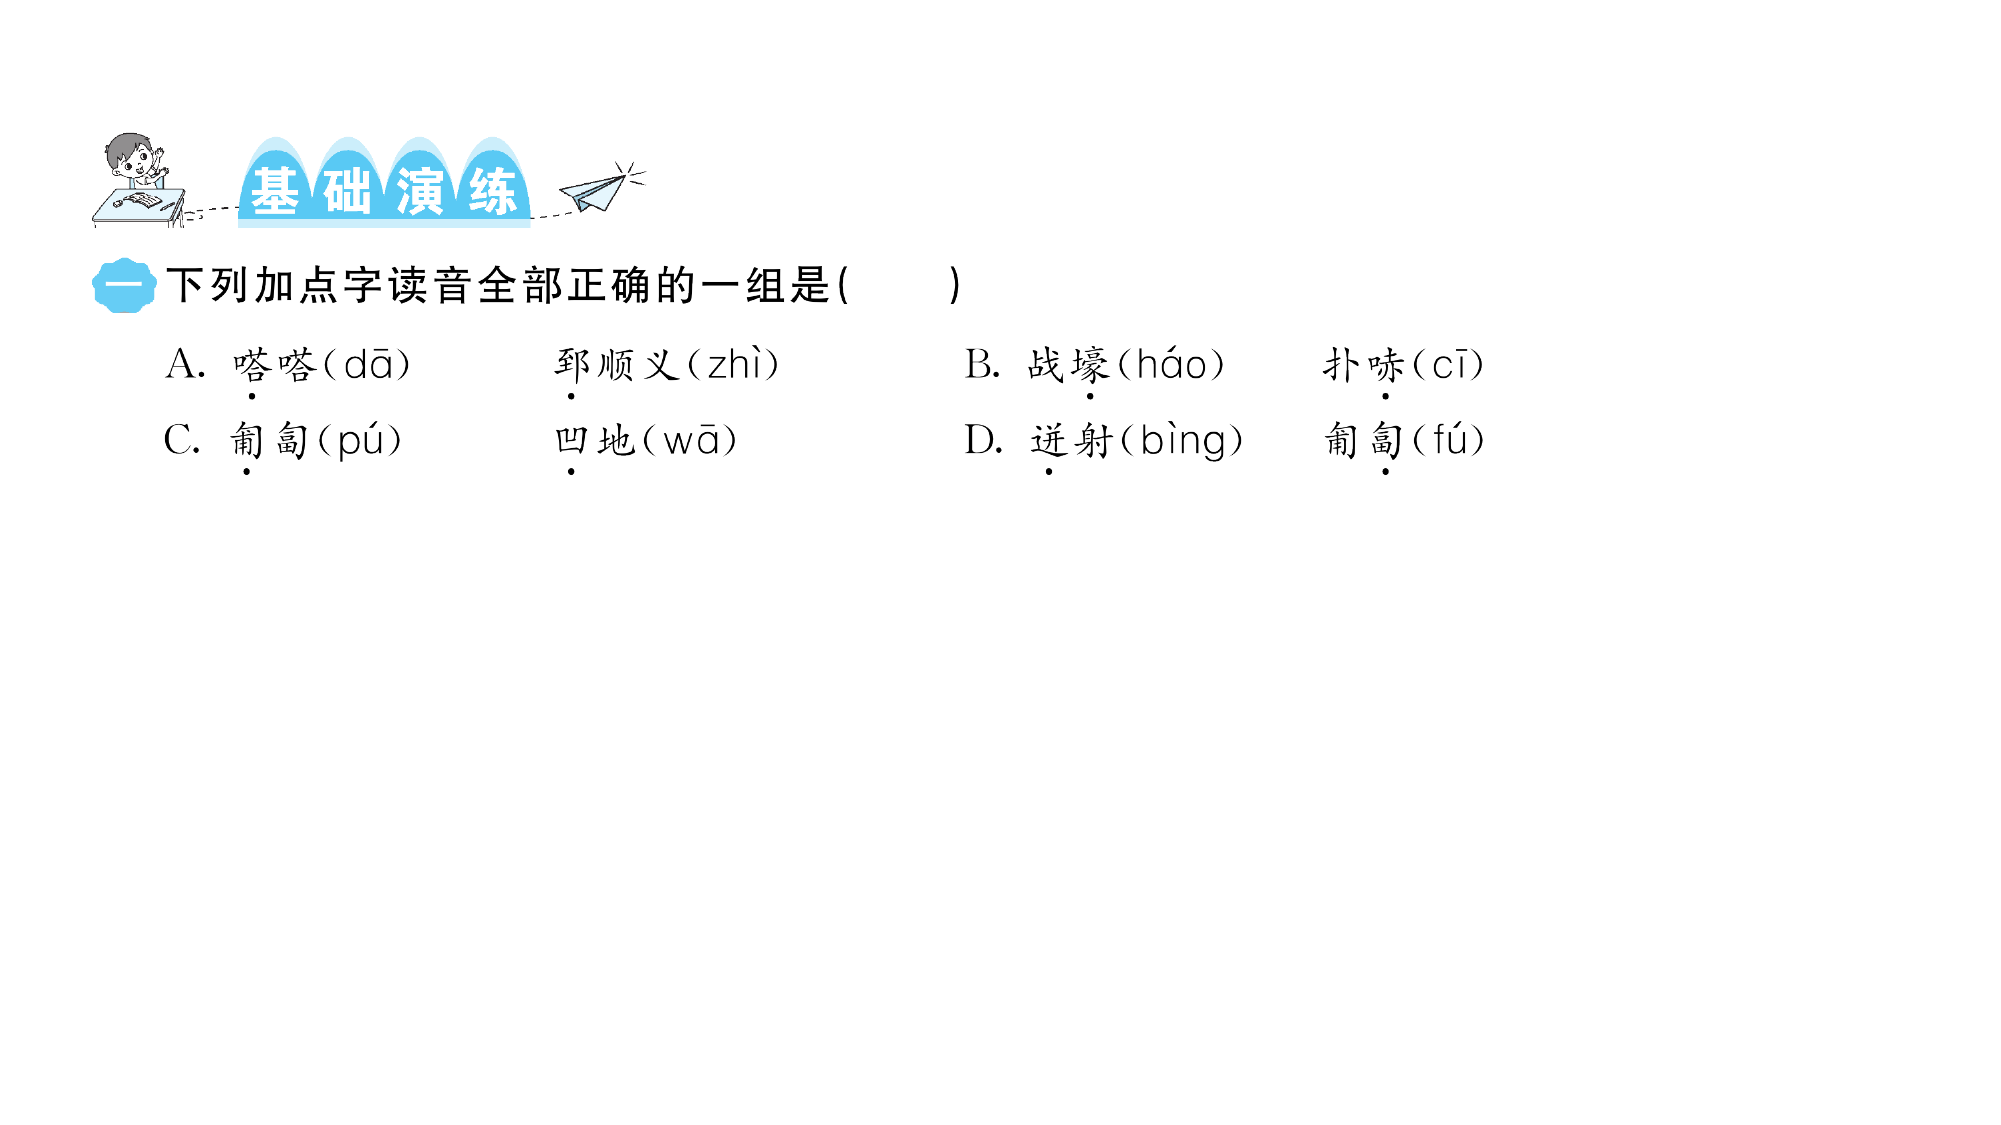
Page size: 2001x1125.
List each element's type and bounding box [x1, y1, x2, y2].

picture [88, 118, 1979, 480]
